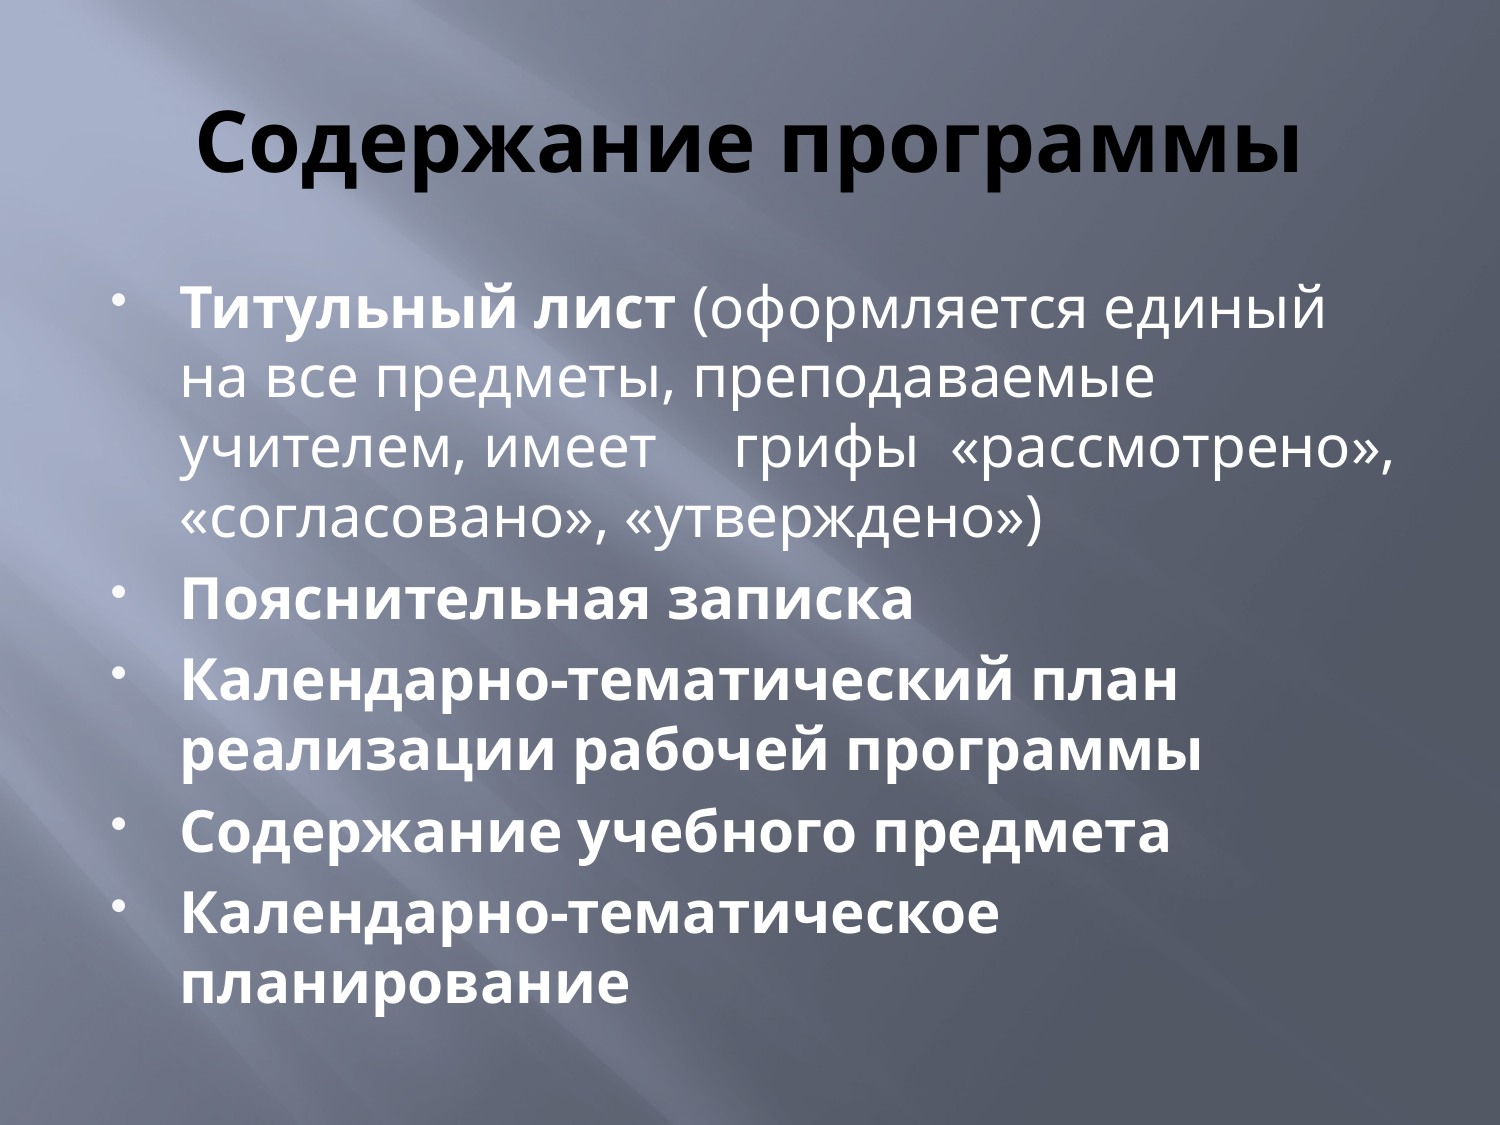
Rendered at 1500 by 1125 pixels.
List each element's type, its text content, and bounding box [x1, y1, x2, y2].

title Содержание программы [75, 45, 1425, 233]
list Титульный лист (оформляется единый на все предметы, преподаваемые учителем, имеет грифы «рассмотрено», «согласовано», «утверждено») Пояснительная записка Календарно-тематический план реализации рабочей программы Содержание учебного предмета Календарно-тематическое планирование [75, 262, 1425, 1035]
